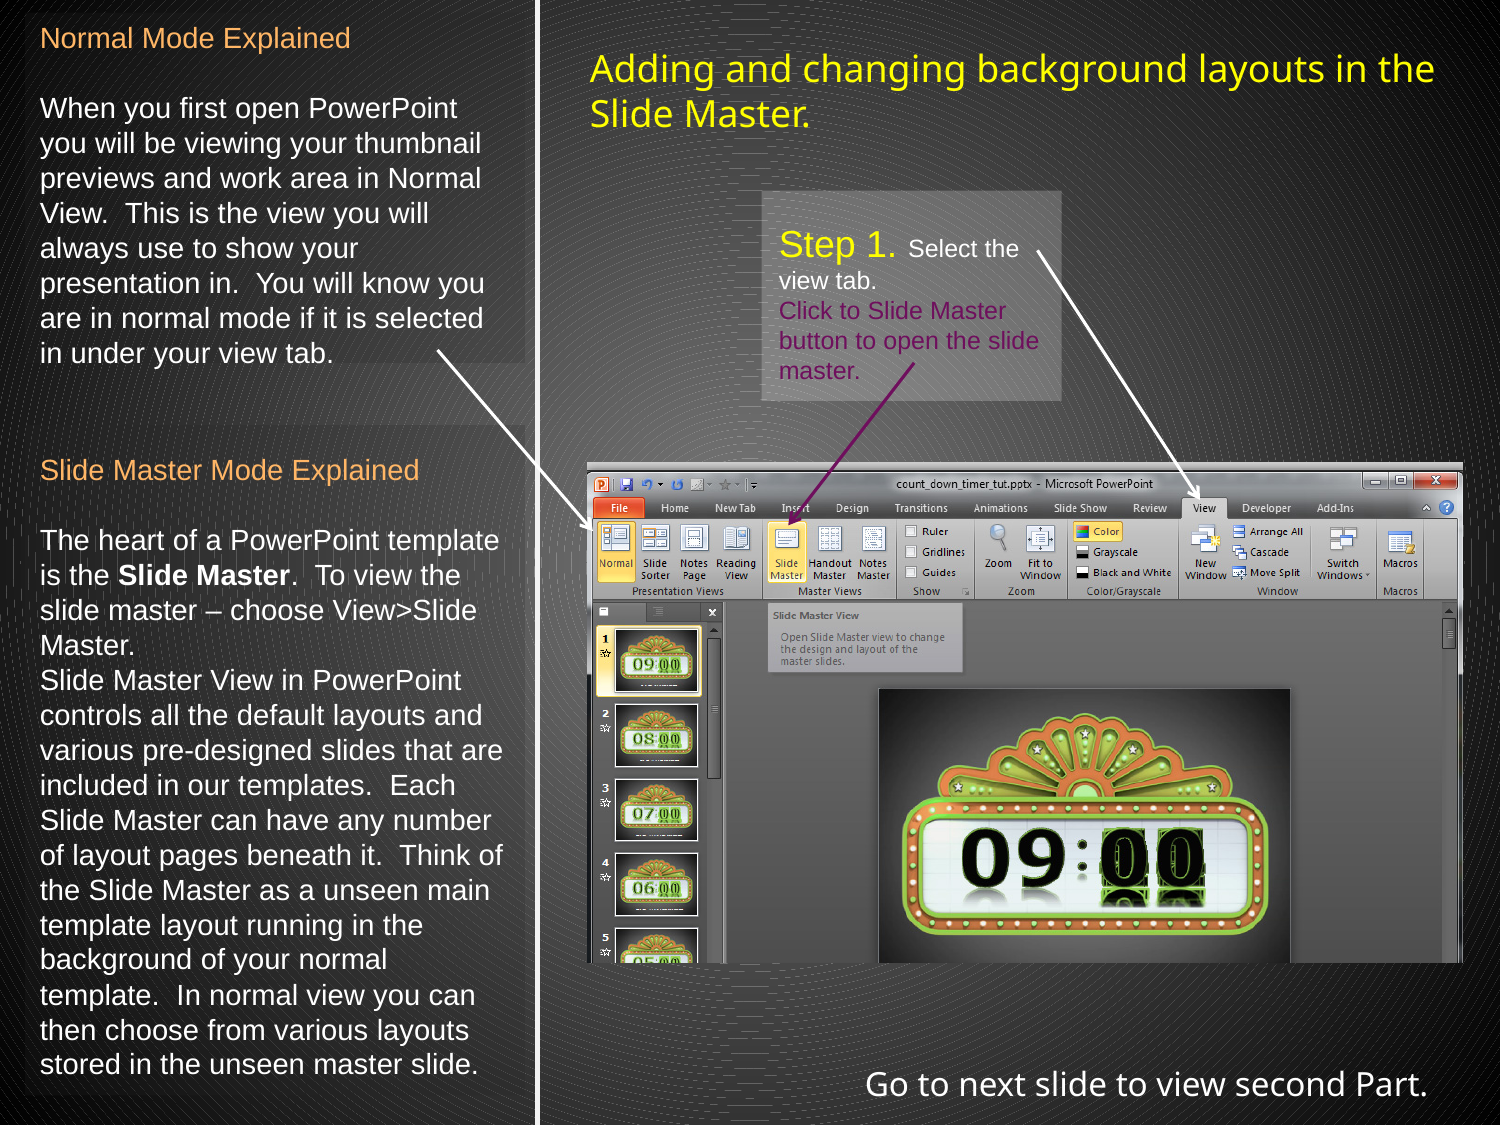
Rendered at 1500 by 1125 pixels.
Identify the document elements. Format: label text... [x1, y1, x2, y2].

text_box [1037, 250, 1201, 501]
picture [587, 462, 1463, 964]
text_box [437, 349, 594, 532]
text_box [759, 189, 1064, 403]
text_box Go to next slide to view second Part. [849, 1055, 1500, 1111]
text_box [788, 362, 915, 526]
text_box Normal Mode Explained When you first open PowerPoint you will be viewing your thumbnail previews and work area in Normal View. This is the view you will always use to show your presentation in. You will know you are in normal mode if it is selected in under your view tab. [24, 12, 525, 377]
text_box Step 1. Select the view tab. Click to Slide Master button to open the slide master. [764, 212, 1064, 392]
text_box [23, 423, 527, 1098]
text_box Adding and changing background layouts in the Slide Master. [575, 37, 1500, 143]
text_box Slide Master Mode Explained The heart of a PowerPoint template is the Slide Master. To view the slide master – choose View>Slide Master. Slide Master View in PowerPoint controls all the default layouts and various pre-designed slides that are included in our templates. Each Slide Master can have any number of layout pages beneath it. Think of the Slide Master as a unseen main template layout running in the background of your normal template. In normal view you can then choose from various layouts stored in the unseen master slide. [24, 444, 525, 1089]
